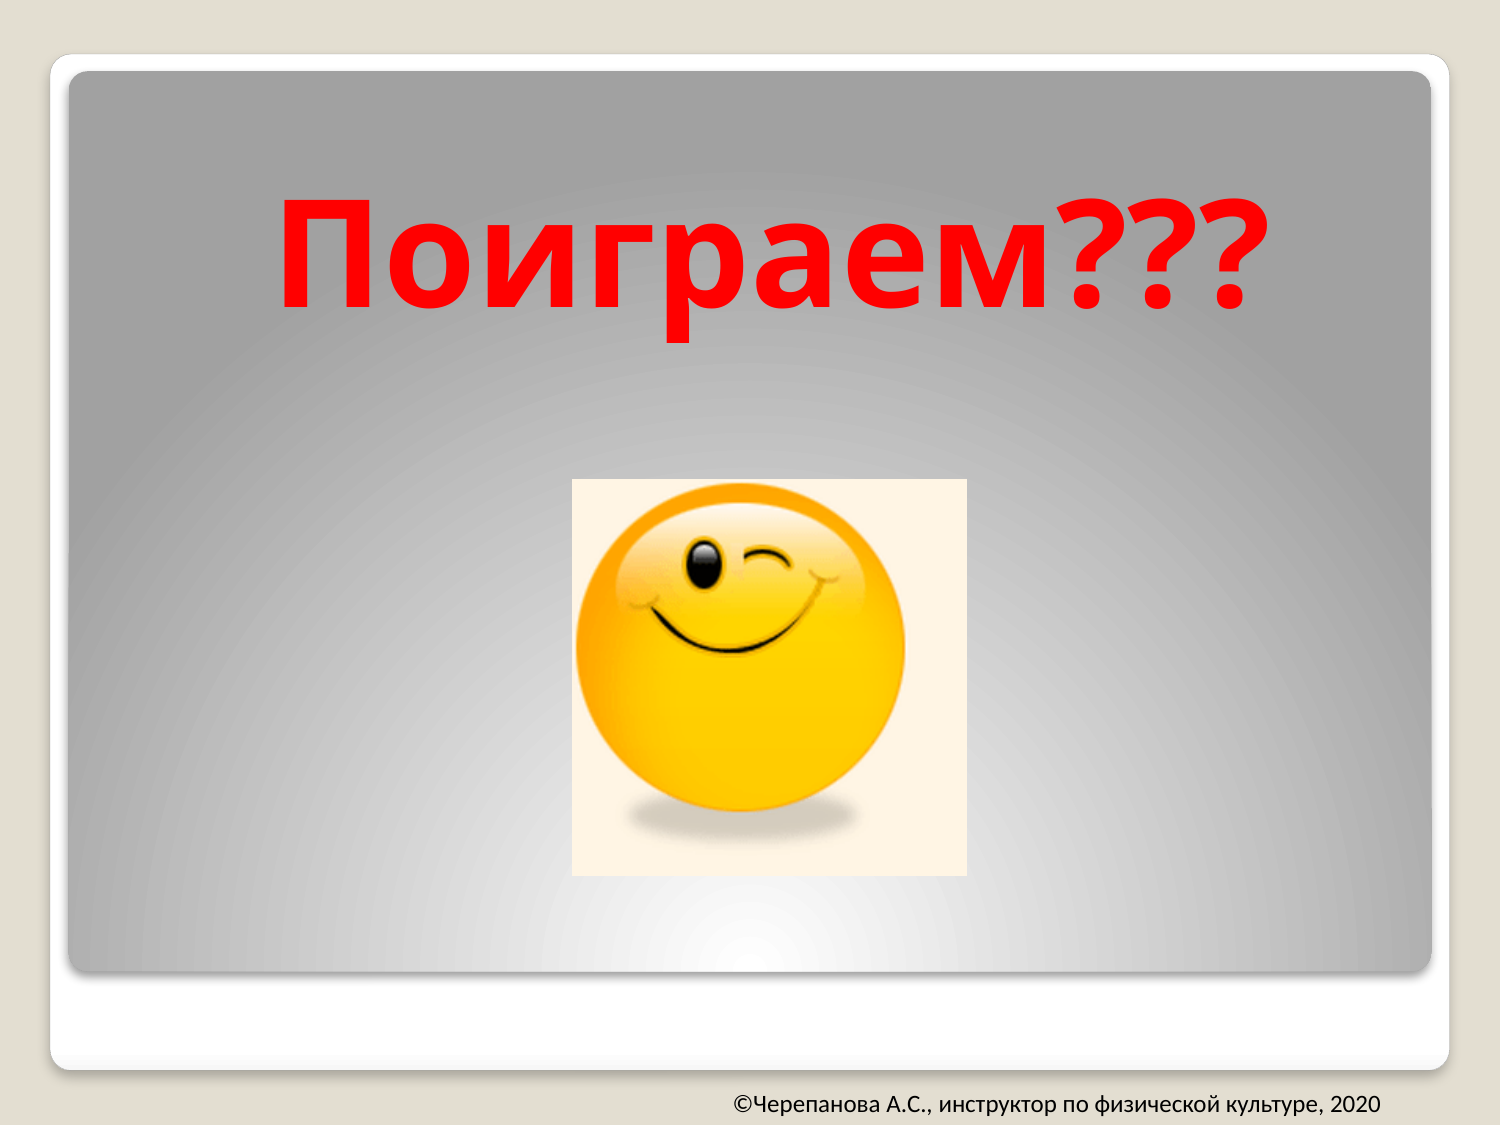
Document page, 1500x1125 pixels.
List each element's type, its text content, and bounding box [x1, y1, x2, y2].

text_box ©Черепанова А.С., инструктор по физической культуре, 2020 [643, 1079, 1459, 1125]
picture [572, 479, 967, 876]
title Поиграем??? [100, 172, 1443, 346]
